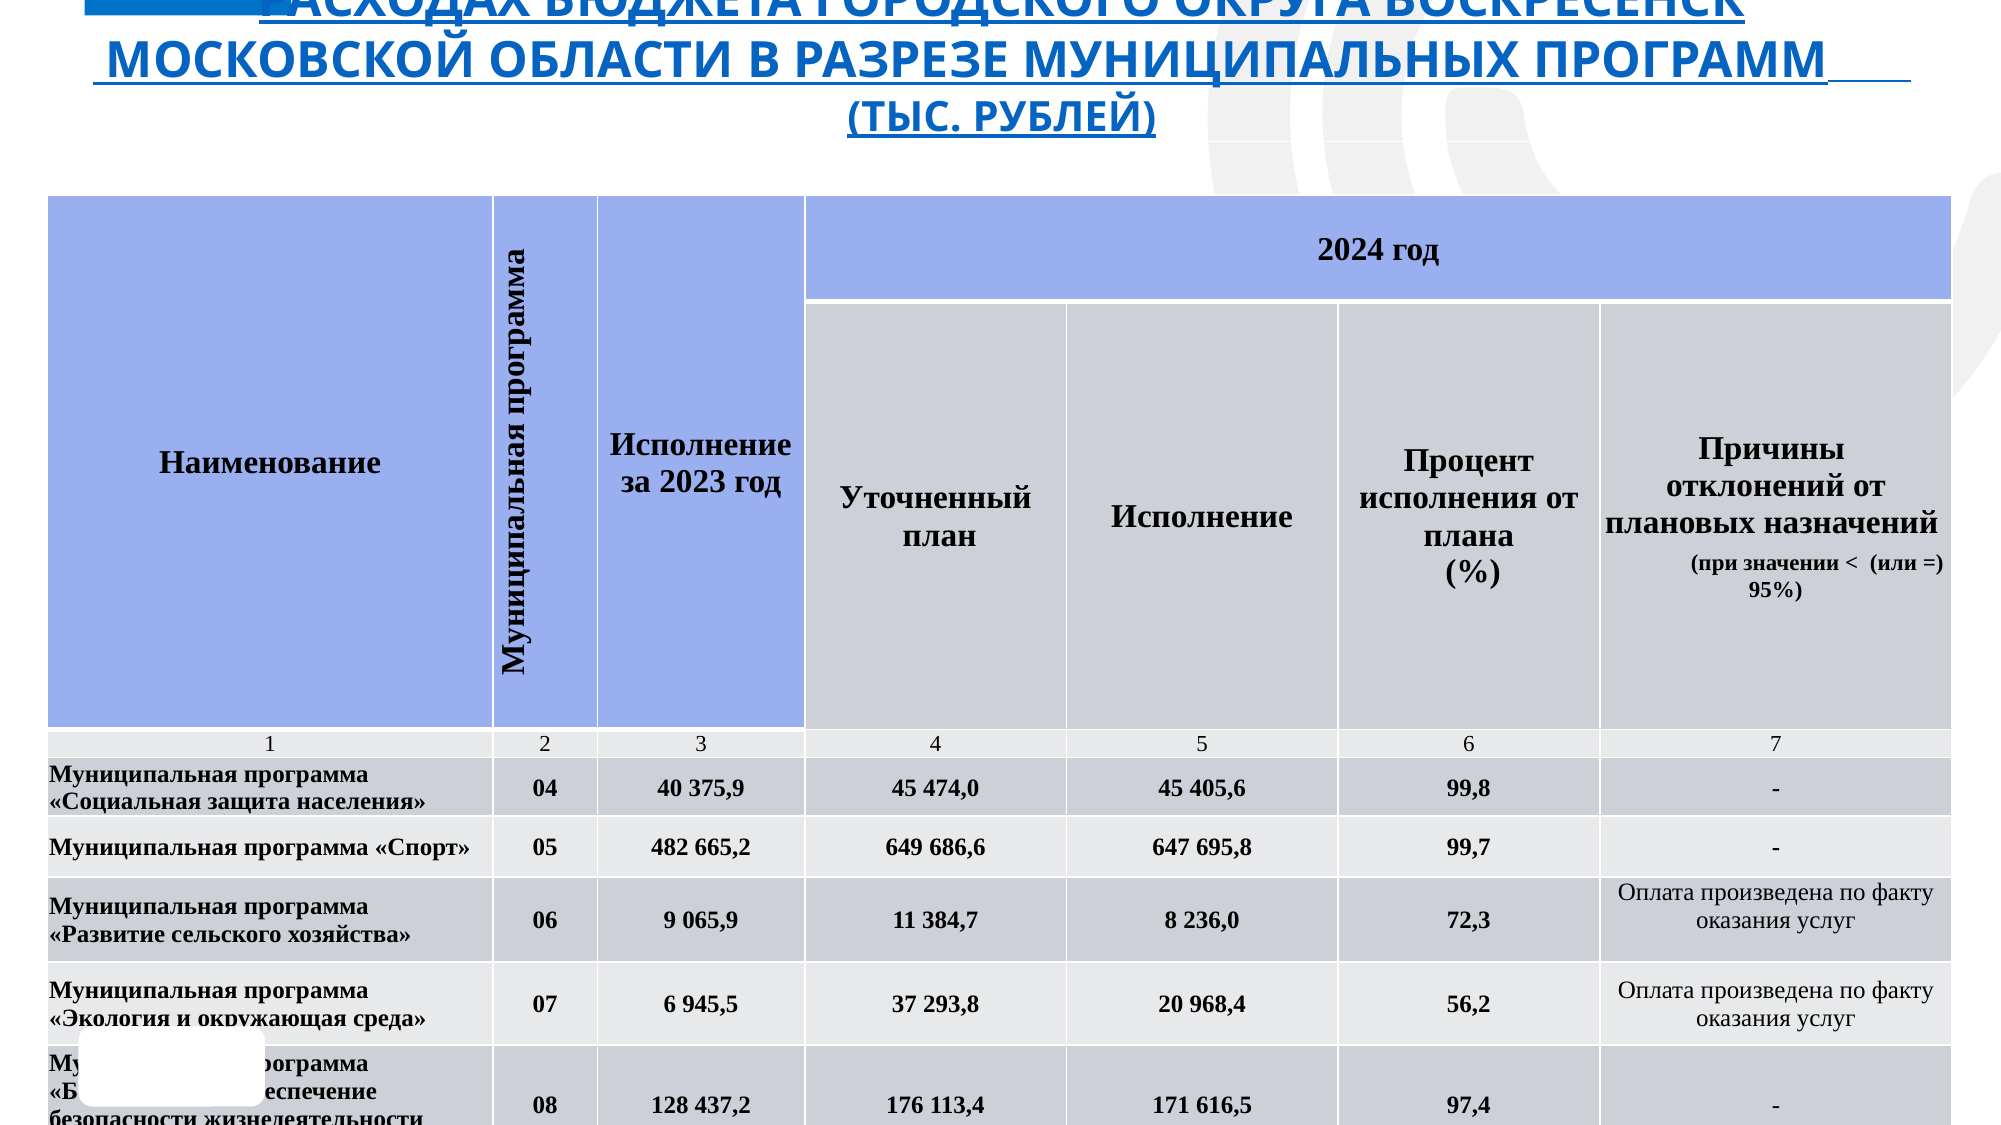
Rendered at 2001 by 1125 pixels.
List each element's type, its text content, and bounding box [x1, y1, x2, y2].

table_cell 2 [494, 732, 597, 757]
table_cell 7 [1601, 730, 1951, 757]
text_box [78, 1026, 265, 1107]
table_cell 176 113,4 [806, 1046, 1066, 1125]
table_cell - [1601, 817, 1951, 876]
table_cell 56,2 [1339, 963, 1599, 1044]
table_cell 08 [494, 1046, 597, 1125]
table_cell 40 375,9 [598, 758, 804, 815]
table_cell 1 [48, 732, 492, 757]
table_cell 99,8 [1339, 758, 1599, 815]
table_cell Процент исполнения от плана (%) [1339, 304, 1599, 729]
table_cell 647 695,8 [1067, 817, 1337, 876]
table_cell 37 293,8 [806, 963, 1066, 1044]
table_cell Оплата произведена по факту оказания услуг [1601, 878, 1951, 961]
table_cell 8 236,0 [1067, 878, 1337, 961]
table_cell 649 686,6 [806, 817, 1066, 876]
table_cell 06 [494, 878, 597, 961]
table_cell Муниципальная программа «Социальная защита населения» [48, 758, 492, 815]
table_cell 05 [494, 817, 597, 876]
table_cell 171 616,5 [1067, 1046, 1337, 1125]
table_cell 9 065,9 [598, 878, 804, 961]
table_cell Причины отклонений от плановых назначений (при значении < (или =) 95%) [1601, 304, 1951, 729]
table_cell 3 [598, 732, 804, 757]
table_cell - [1601, 758, 1951, 815]
table_cell Муниципальная программа «Экология и окружающая среда» [48, 963, 492, 1044]
table_cell 45 405,6 [1067, 758, 1337, 815]
table_cell Муниципальная программа «Безопасность и обеспечение безопасности жизнедеятельности населения» [48, 1046, 492, 1125]
table_cell 99,7 [1339, 817, 1599, 876]
table_cell 97,4 [1339, 1046, 1599, 1125]
table_cell 6 945,5 [598, 963, 804, 1044]
table_cell 5 [1067, 730, 1337, 757]
table_cell 128 437,2 [598, 1046, 804, 1125]
table_cell Муниципальная программа «Развитие сельского хозяйства» [48, 878, 492, 961]
table_cell 04 [494, 758, 597, 815]
table_cell Муниципальная программа «Спорт» [48, 817, 492, 876]
table_cell 72,3 [1339, 878, 1599, 961]
table_cell 07 [494, 963, 597, 1044]
table_cell 4 [806, 730, 1066, 757]
table_cell 6 [1339, 730, 1599, 757]
table_cell 20 968,4 [1067, 963, 1337, 1044]
title Информация о расходах БЮДЖЕТА ГОРОДСКОГО ОКРУГА ВОСКРЕСЕНСК московской области В РАЗРЕЗЕ МУНИЦИПАЛЬНЫХ ПРОГРАММ (тыс. рублей) [47, 21, 1957, 142]
table_cell 11 384,7 [806, 878, 1066, 961]
table_header Исполнение за 2023 год [598, 196, 804, 727]
table_cell Уточненный план [806, 304, 1066, 729]
table_header Муниципальная программа [494, 196, 597, 727]
table_cell Исполнение [1067, 304, 1337, 729]
table_header 2024 год [806, 196, 1951, 299]
table_header Наименование [48, 196, 492, 727]
table_cell 482 665,2 [598, 817, 804, 876]
table_cell 45 474,0 [806, 758, 1066, 815]
table_cell - [1601, 1046, 1951, 1125]
table_cell Оплата произведена по факту оказания услуг [1601, 963, 1951, 1044]
